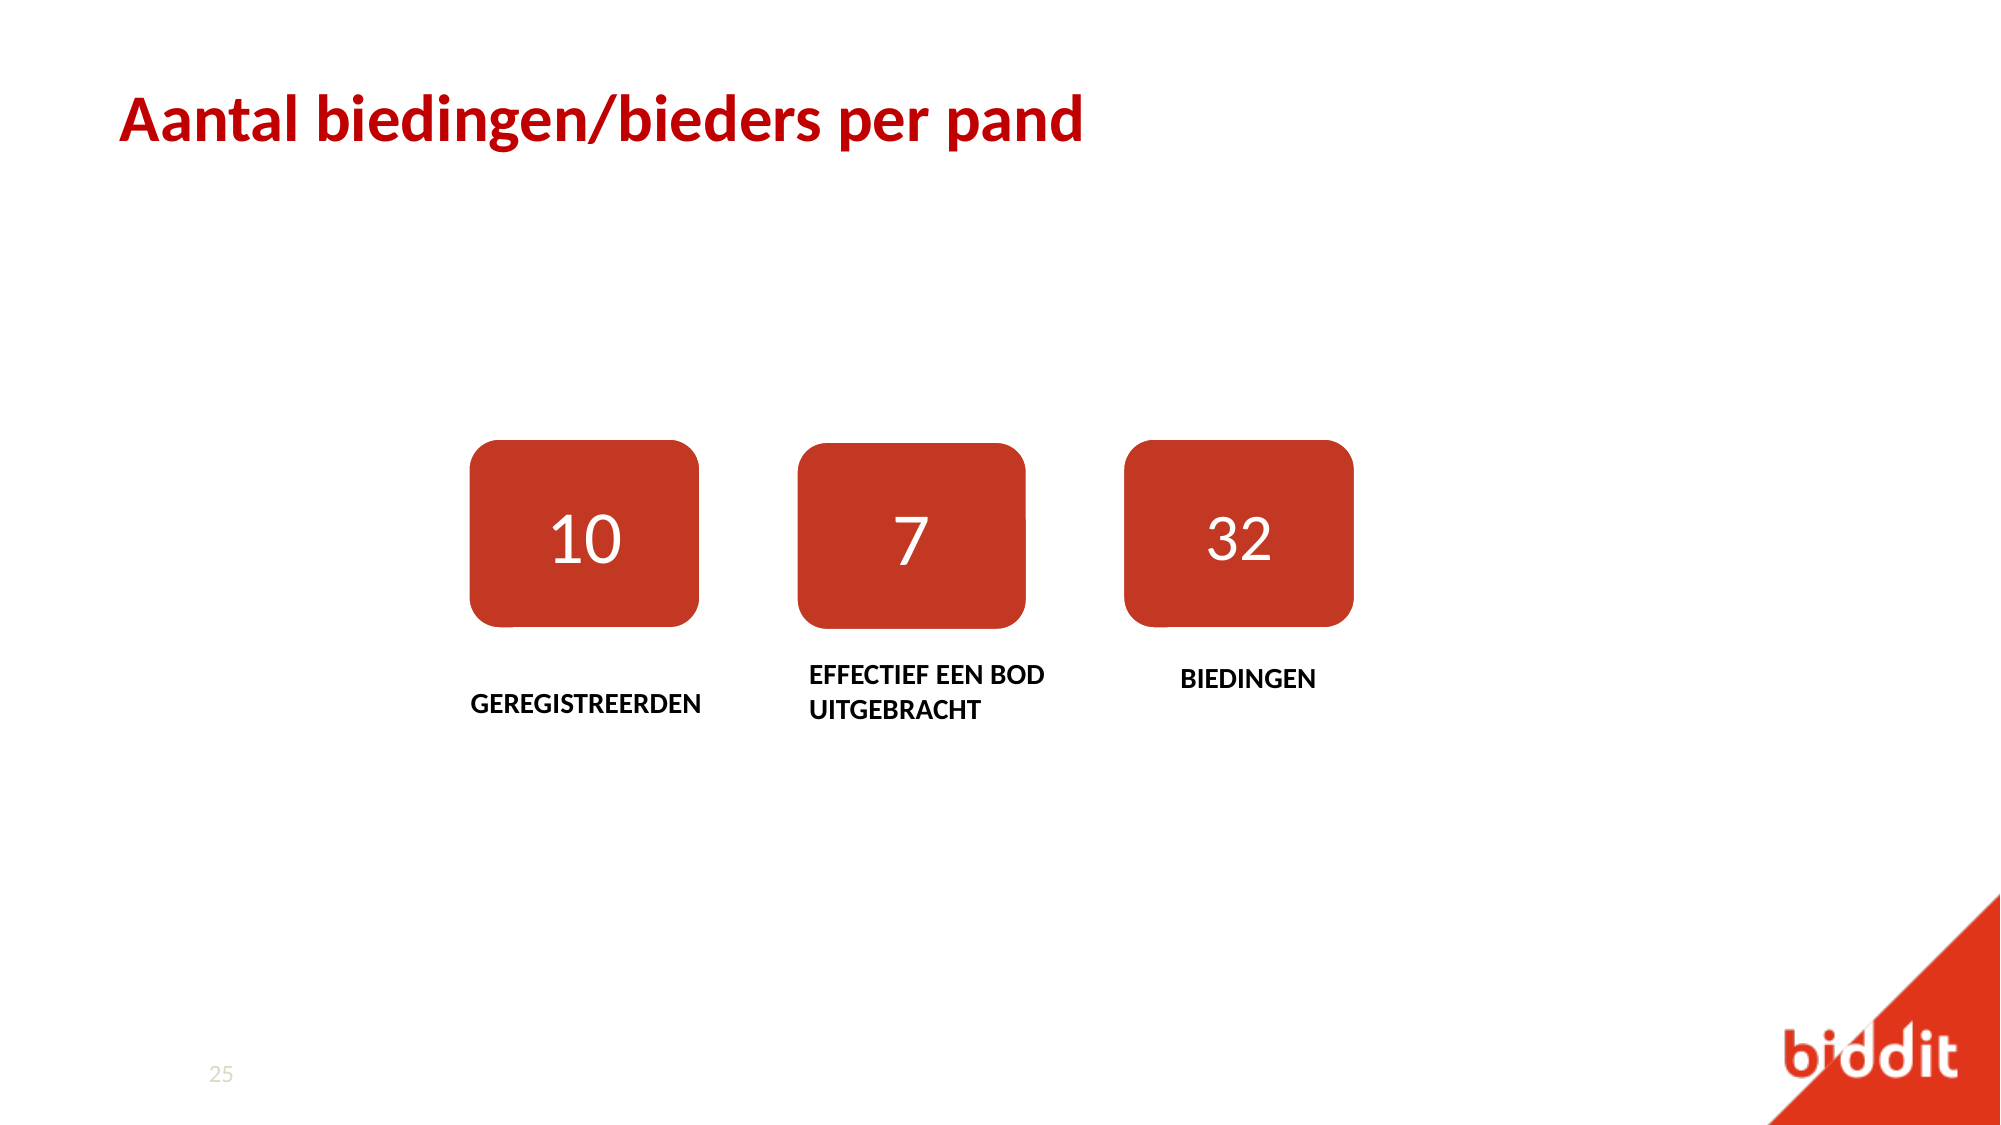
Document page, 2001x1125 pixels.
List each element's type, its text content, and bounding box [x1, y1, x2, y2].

text_box Aantal biedingen/bieders per pand [105, 66, 1449, 162]
text_box 10 [466, 436, 703, 631]
text_box 7 [793, 438, 1030, 634]
text_box Geregistreerden [455, 677, 732, 727]
text_box 32 [1120, 436, 1358, 631]
slide_number 25 [137, 1042, 250, 1103]
text_box Biedingen [1165, 651, 1342, 702]
text_box effectief een bod uitgebracht [794, 647, 1103, 733]
picture [1766, 891, 2000, 1125]
